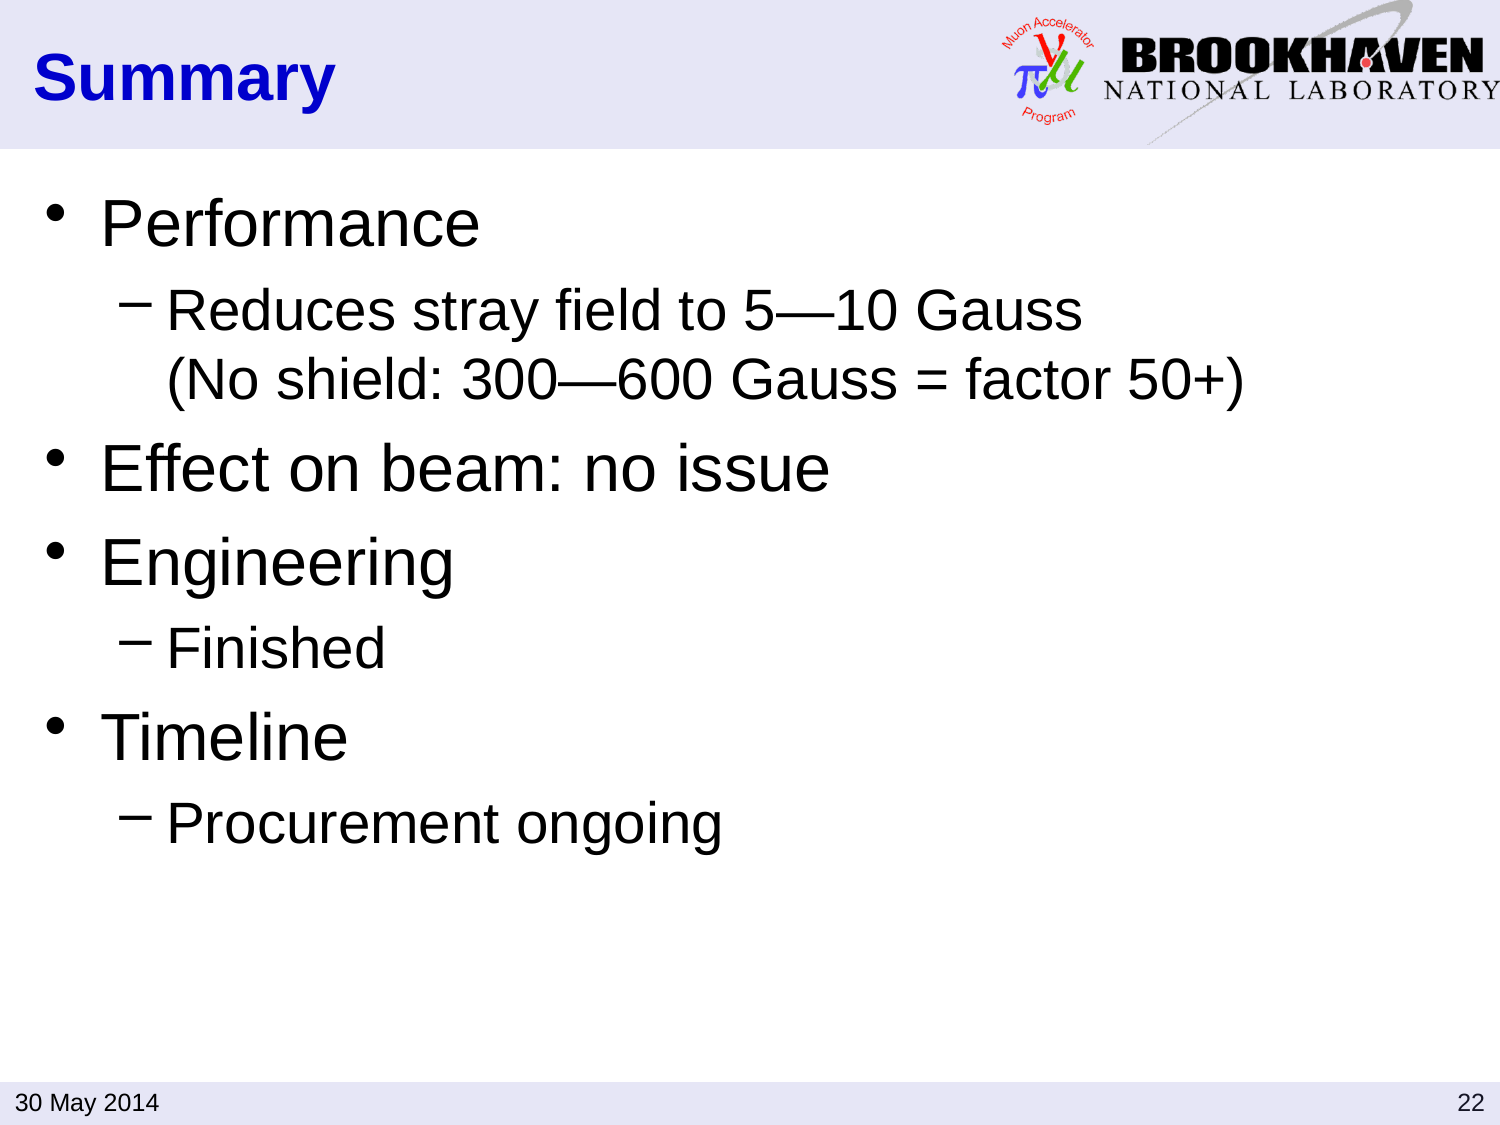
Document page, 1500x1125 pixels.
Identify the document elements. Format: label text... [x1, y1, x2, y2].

title Summary [17, 10, 1001, 138]
picture [1001, 17, 1094, 125]
picture [1104, 0, 1500, 145]
list Performance Reduces stray field to 5—10 Gauss (No shield: 300—600 Gauss = factor 50+) Effect on beam: no issue Engineering Finished Timeline Procurement ongoing [29, 172, 1448, 1083]
